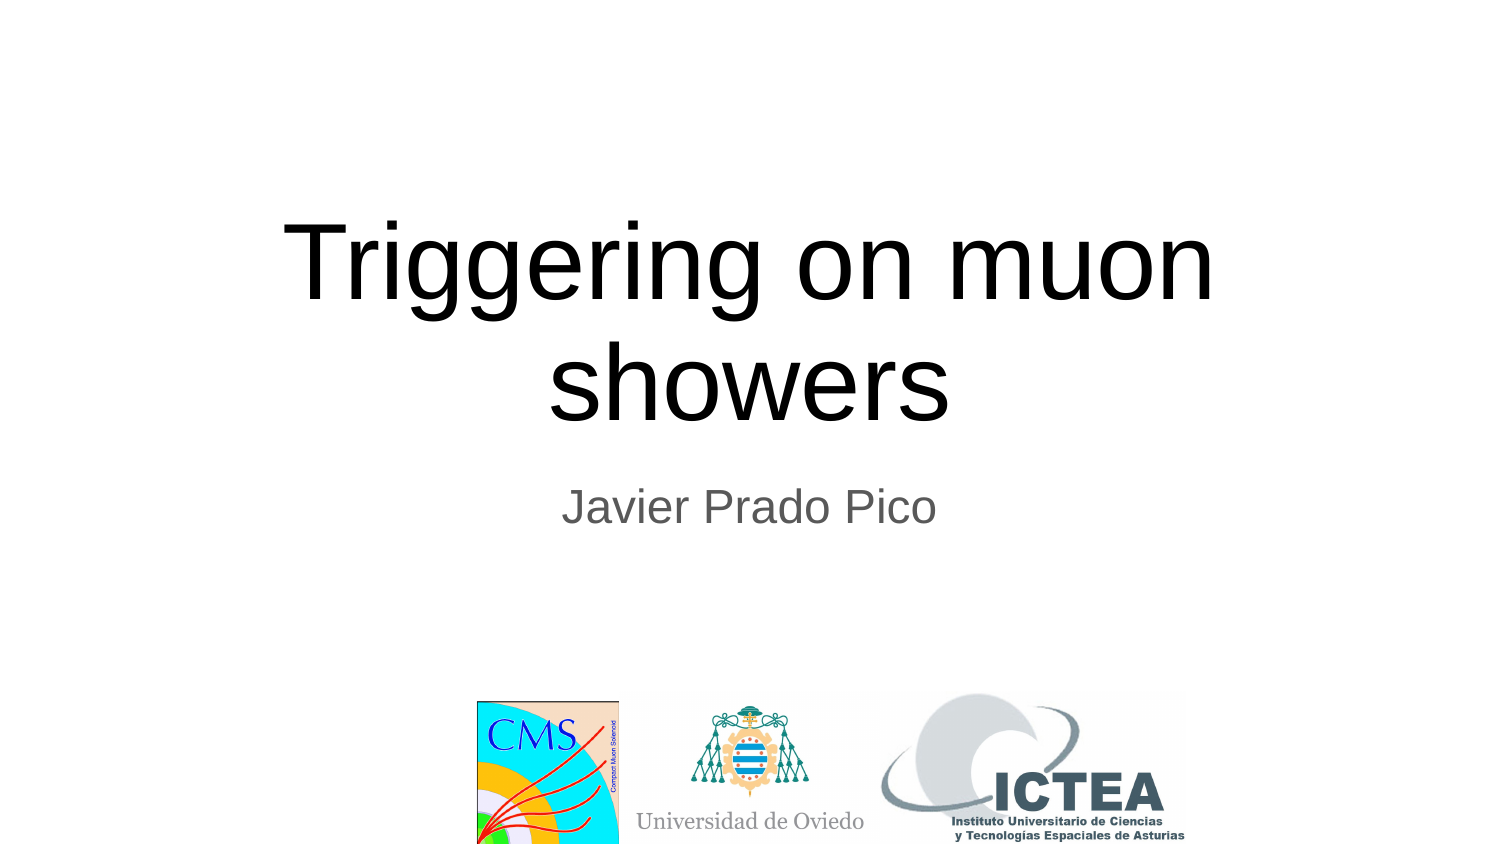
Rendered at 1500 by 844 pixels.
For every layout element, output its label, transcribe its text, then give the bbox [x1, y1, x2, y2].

subtitle Javier Prado Pico [51, 464, 1449, 595]
title Triggering on muon showers [51, 122, 1449, 459]
picture [476, 691, 1186, 844]
